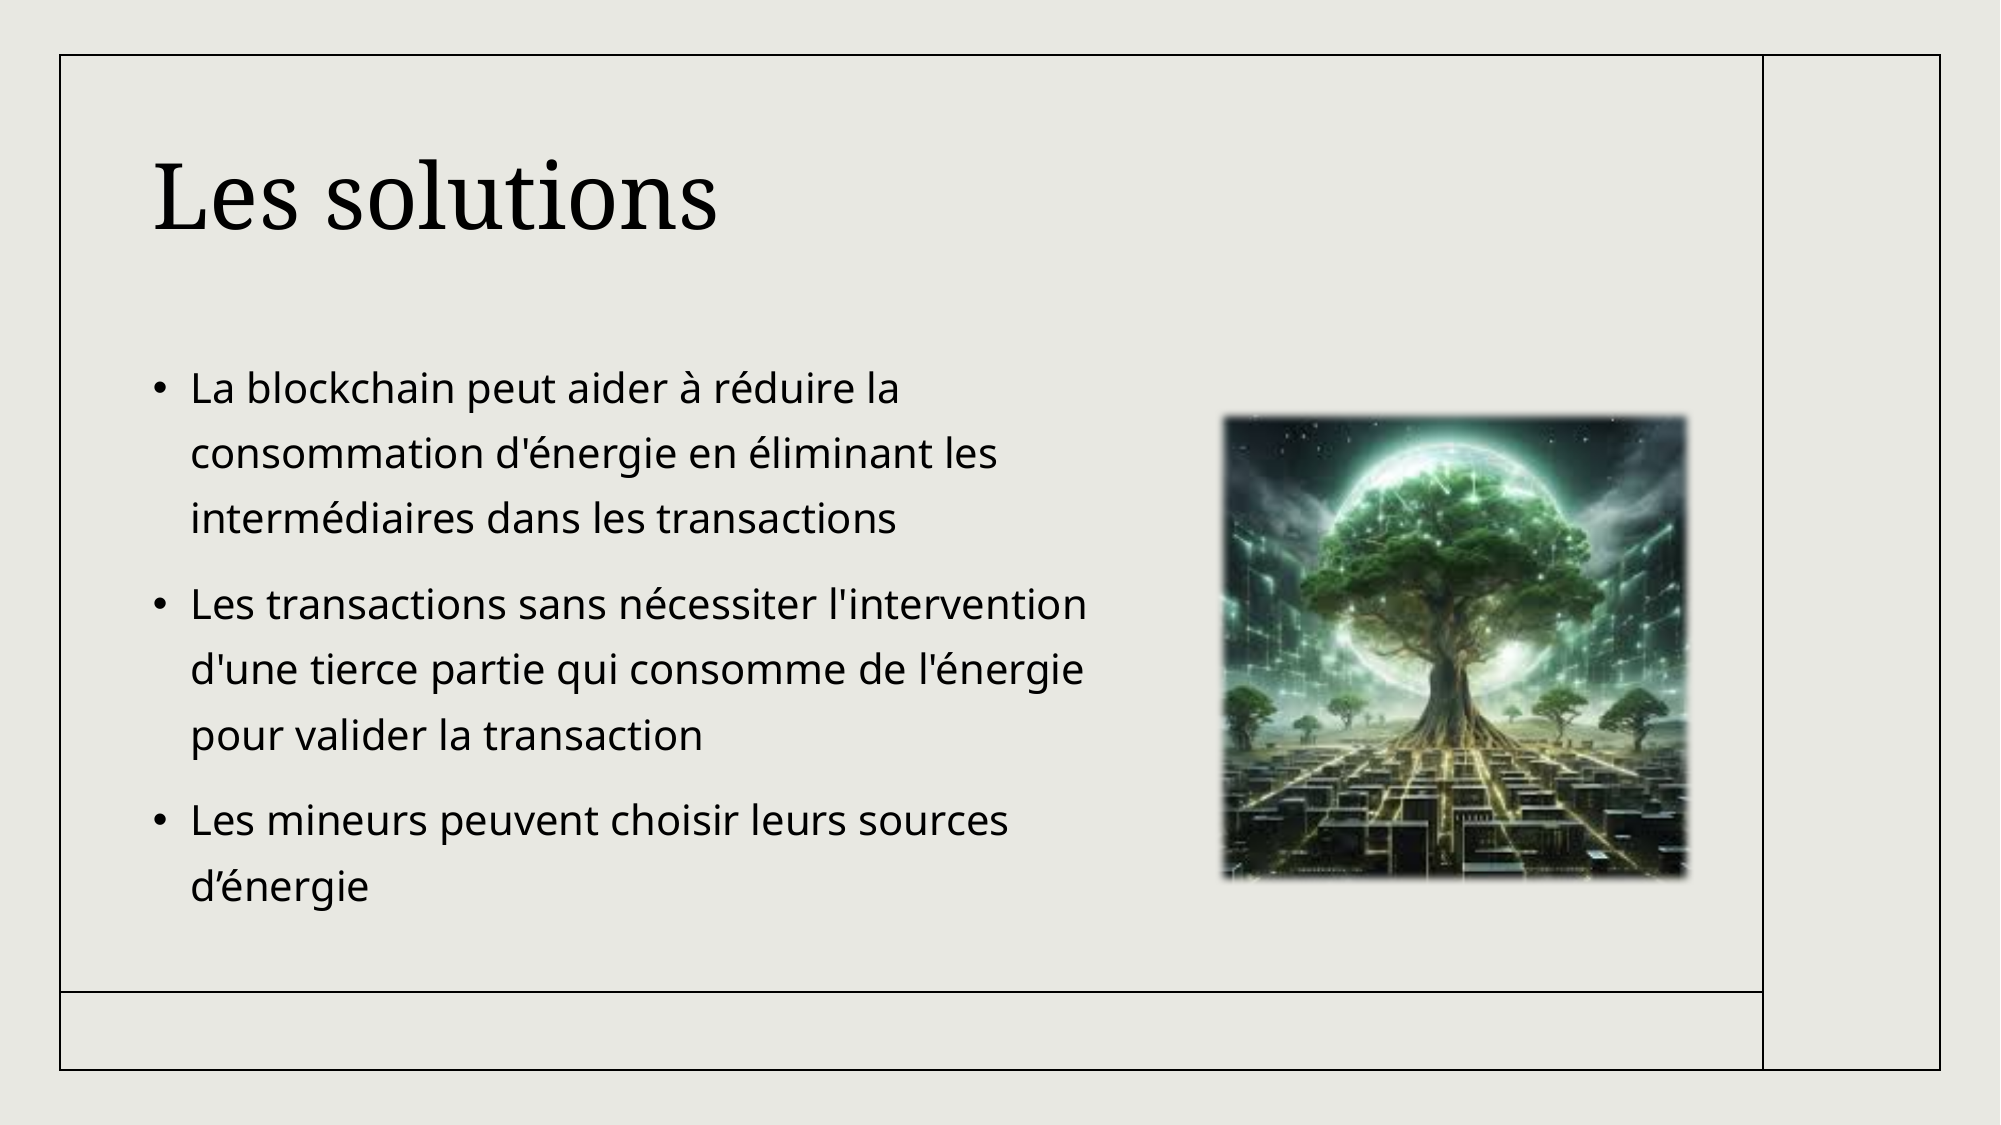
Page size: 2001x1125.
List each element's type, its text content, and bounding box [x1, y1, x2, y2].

picture [1214, 408, 1695, 886]
list La blockchain peut aider à réduire la consommation d'énergie en éliminant les intermédiaires dans les transactions Les transactions sans nécessiter l'intervention d'une tierce partie qui consomme de l'énergie pour valider la transaction Les mineurs peuvent choisir leurs sources d’énergie [138, 339, 1166, 955]
title Les solutions [138, 90, 1695, 309]
